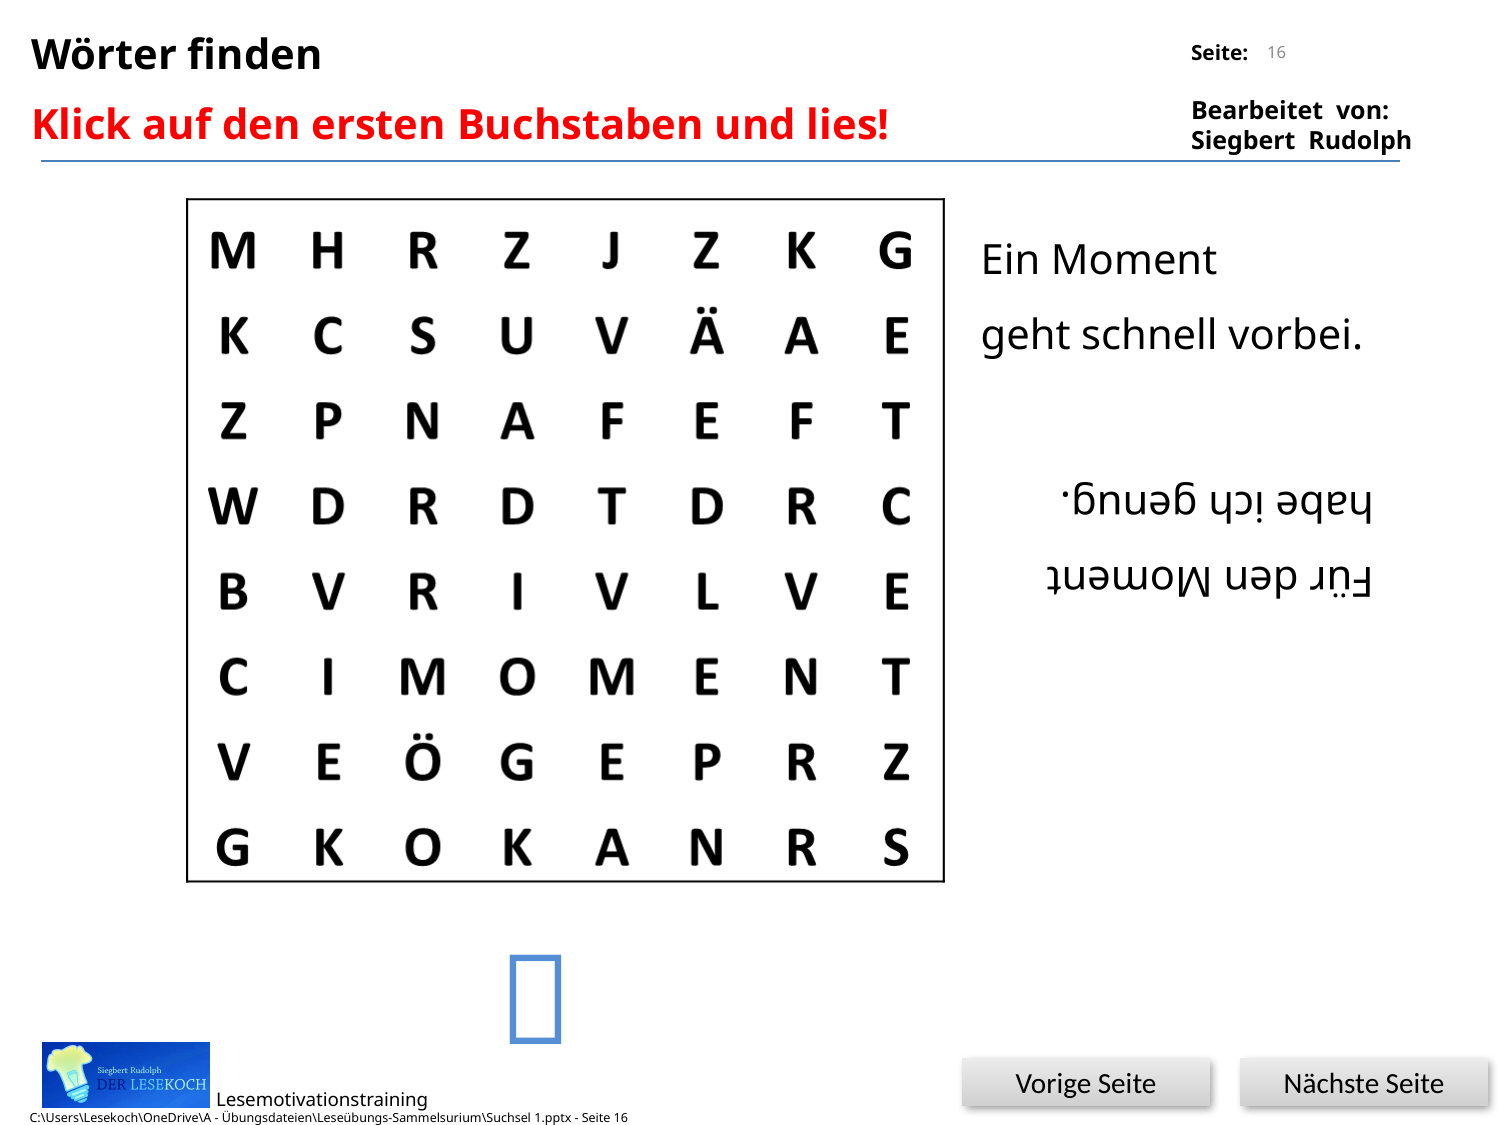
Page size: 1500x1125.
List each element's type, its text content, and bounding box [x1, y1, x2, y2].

text_box Wörter finden Klick auf den ersten Buchstaben und lies! [16, 20, 906, 156]
text_box Ein Moment geht schnell vorbei. [965, 200, 1379, 366]
text_box C:\Users\Lesekoch\OneDrive\A - Übungsdateien\Leseübungs-Sammelsurium\Suchsel 1.pptx - Seite 16 [14, 1102, 643, 1125]
slide_number 16 [951, 23, 1301, 83]
text_box Für den Moment habe ich genug. [1031, 476, 1389, 642]
picture [171, 196, 951, 918]
text_box Vorige Seite [961, 1057, 1211, 1106]
picture [42, 1042, 210, 1102]
text_box Nächste Seite [1239, 1057, 1489, 1106]
text_box  [483, 925, 589, 1077]
